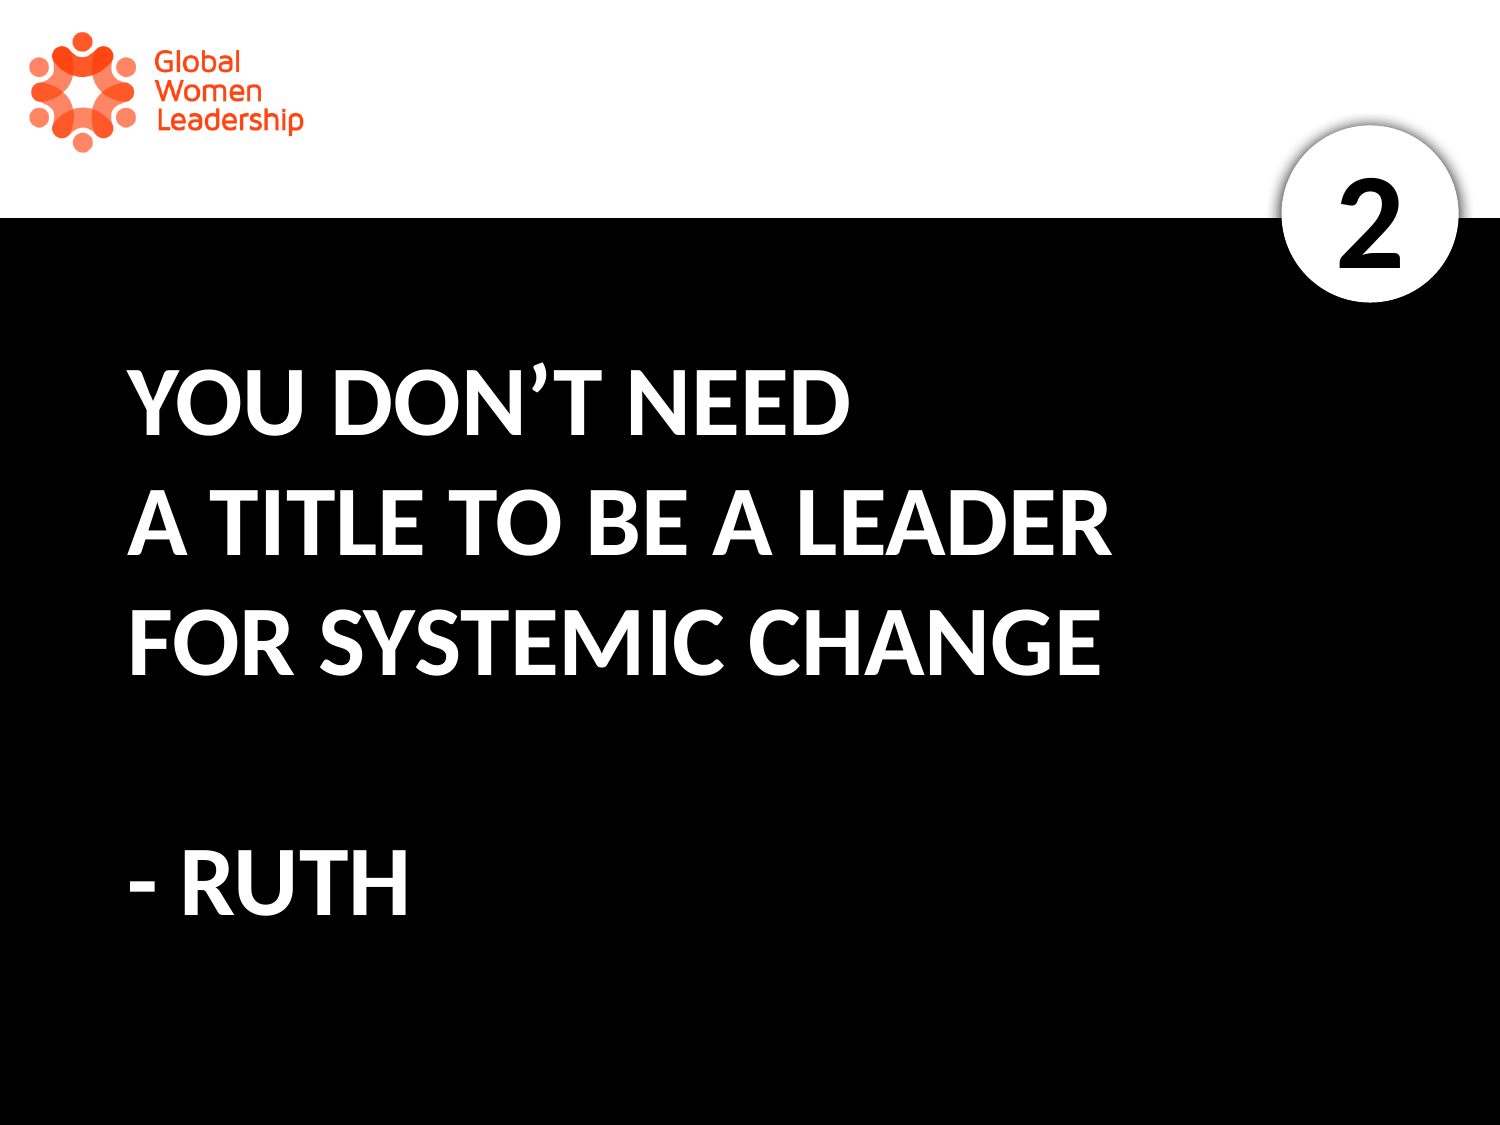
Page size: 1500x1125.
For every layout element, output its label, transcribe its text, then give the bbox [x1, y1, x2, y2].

picture [19, 18, 314, 162]
text_box 2 [1279, 123, 1461, 305]
title YOU DON’t NEED A TITLE TO BE A LEADER for SYSTEMIC CHANGE - Ruth [112, 208, 1388, 432]
text_box [0, 218, 1500, 1125]
